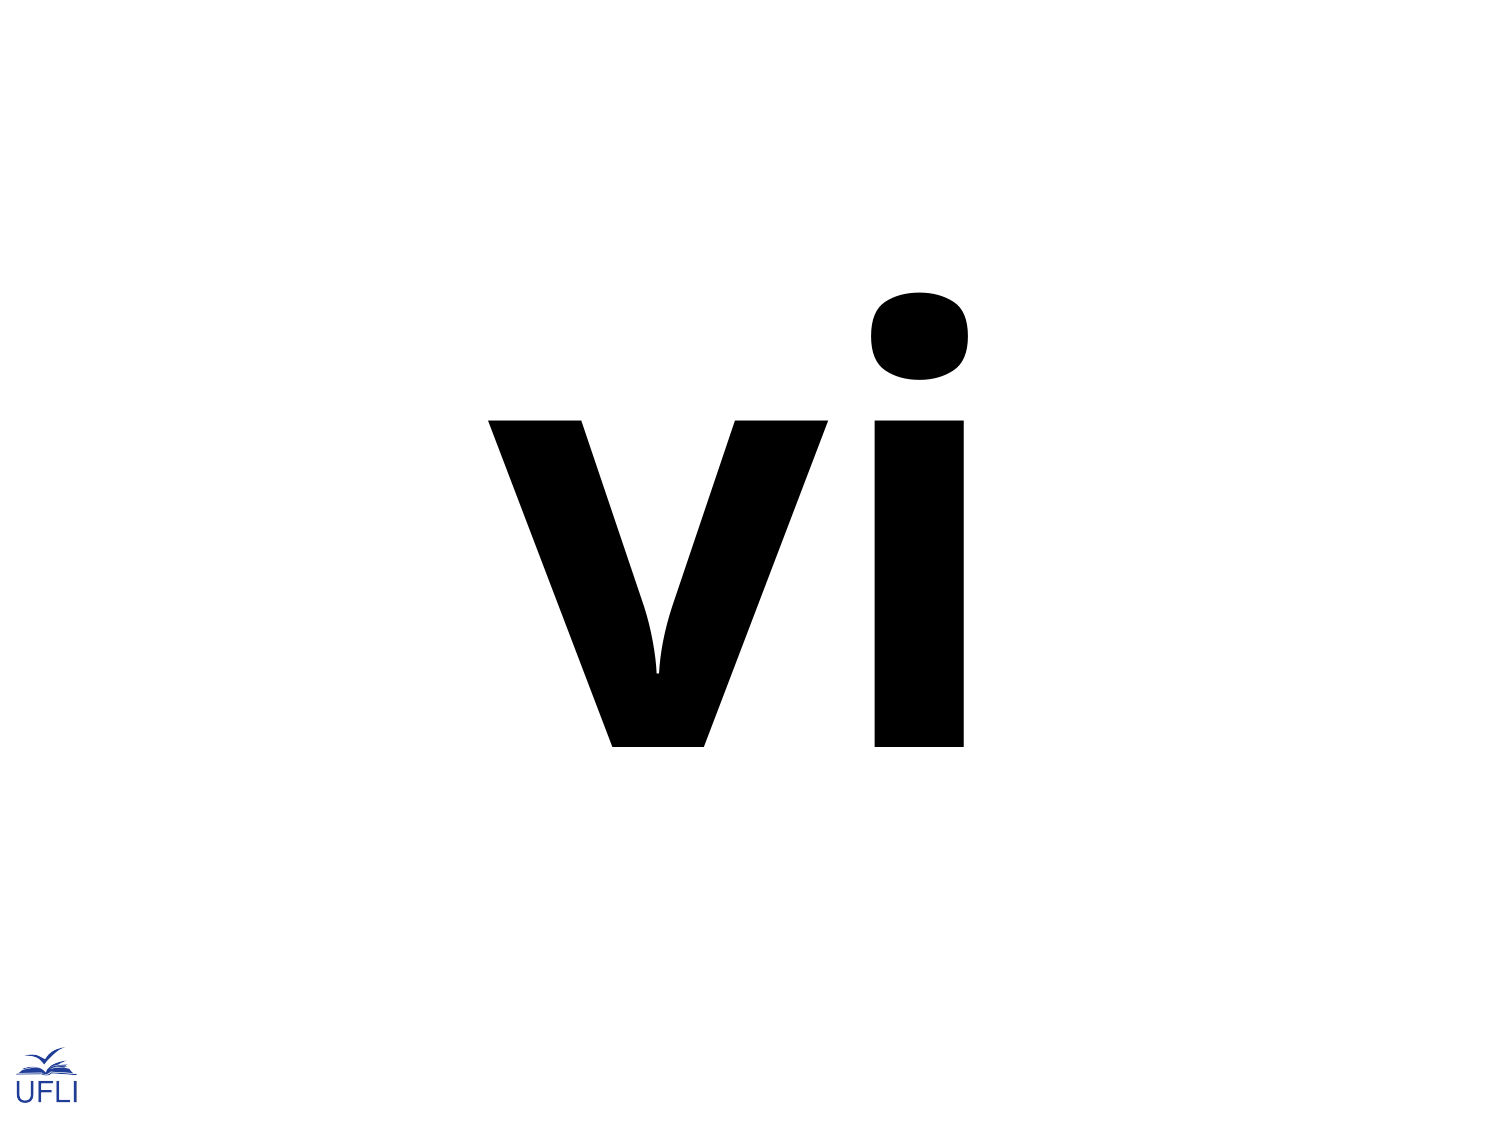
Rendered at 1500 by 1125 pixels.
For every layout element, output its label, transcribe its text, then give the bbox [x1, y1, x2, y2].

text_box vi [0, 142, 1500, 875]
picture [12, 1045, 81, 1106]
